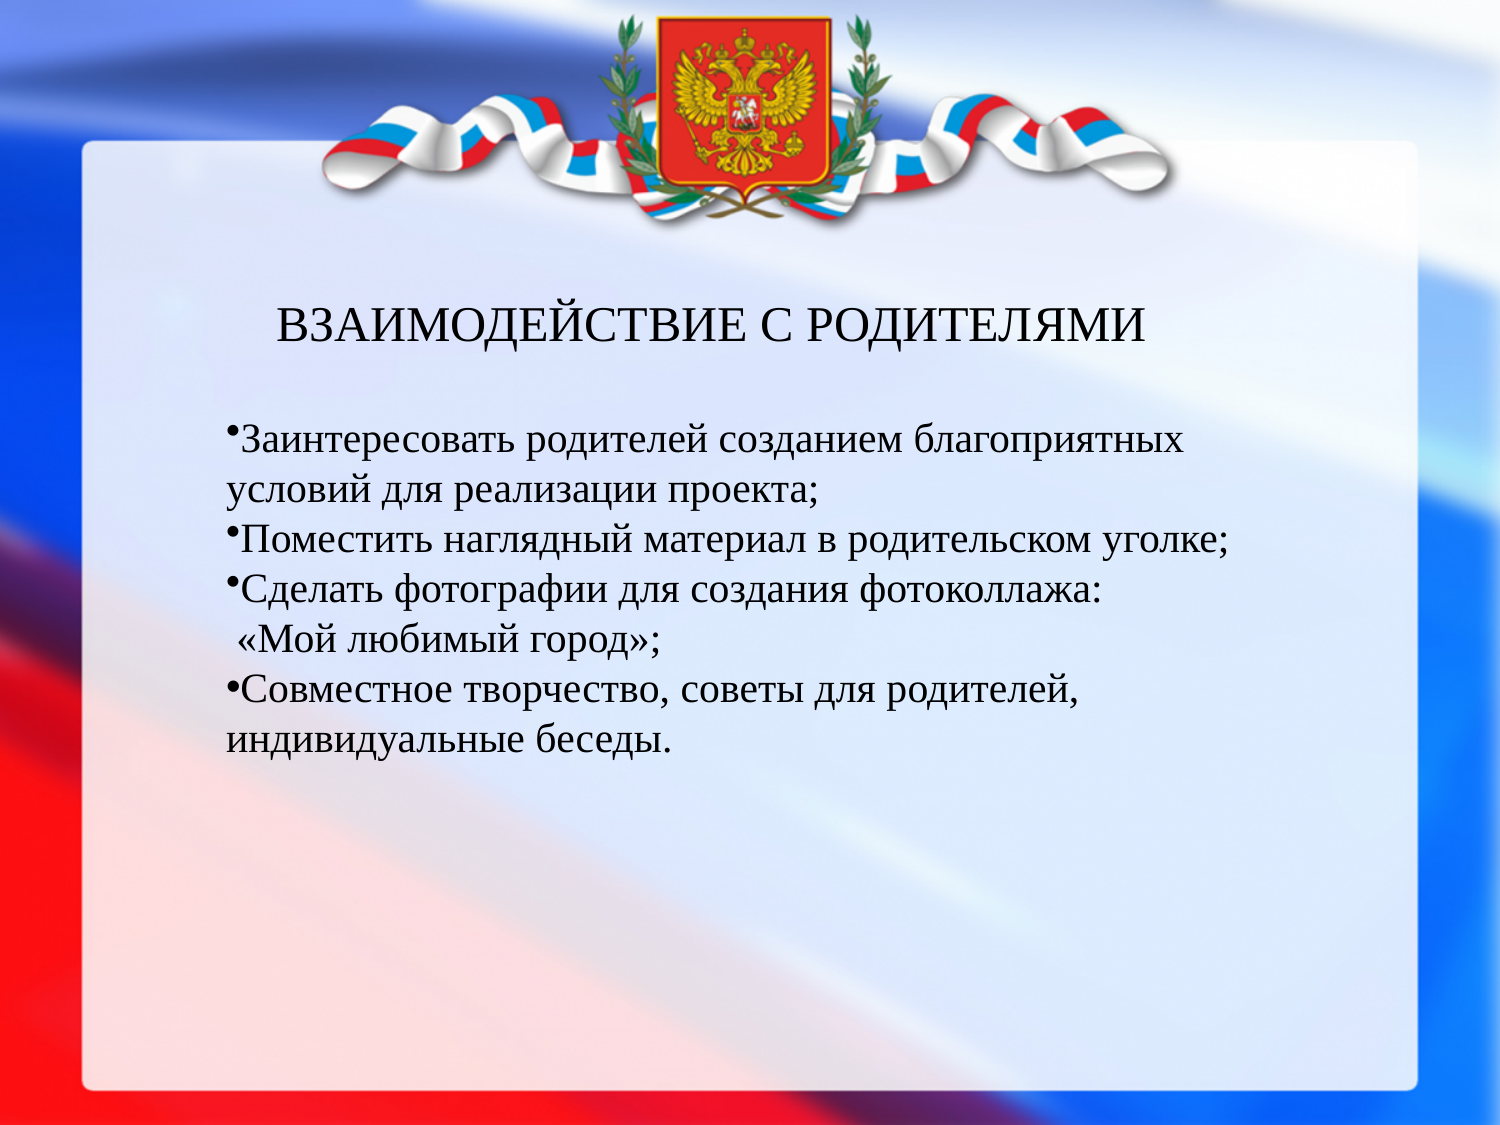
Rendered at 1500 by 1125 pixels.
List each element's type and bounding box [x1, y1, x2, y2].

list [0, 0, 1500, 1125]
